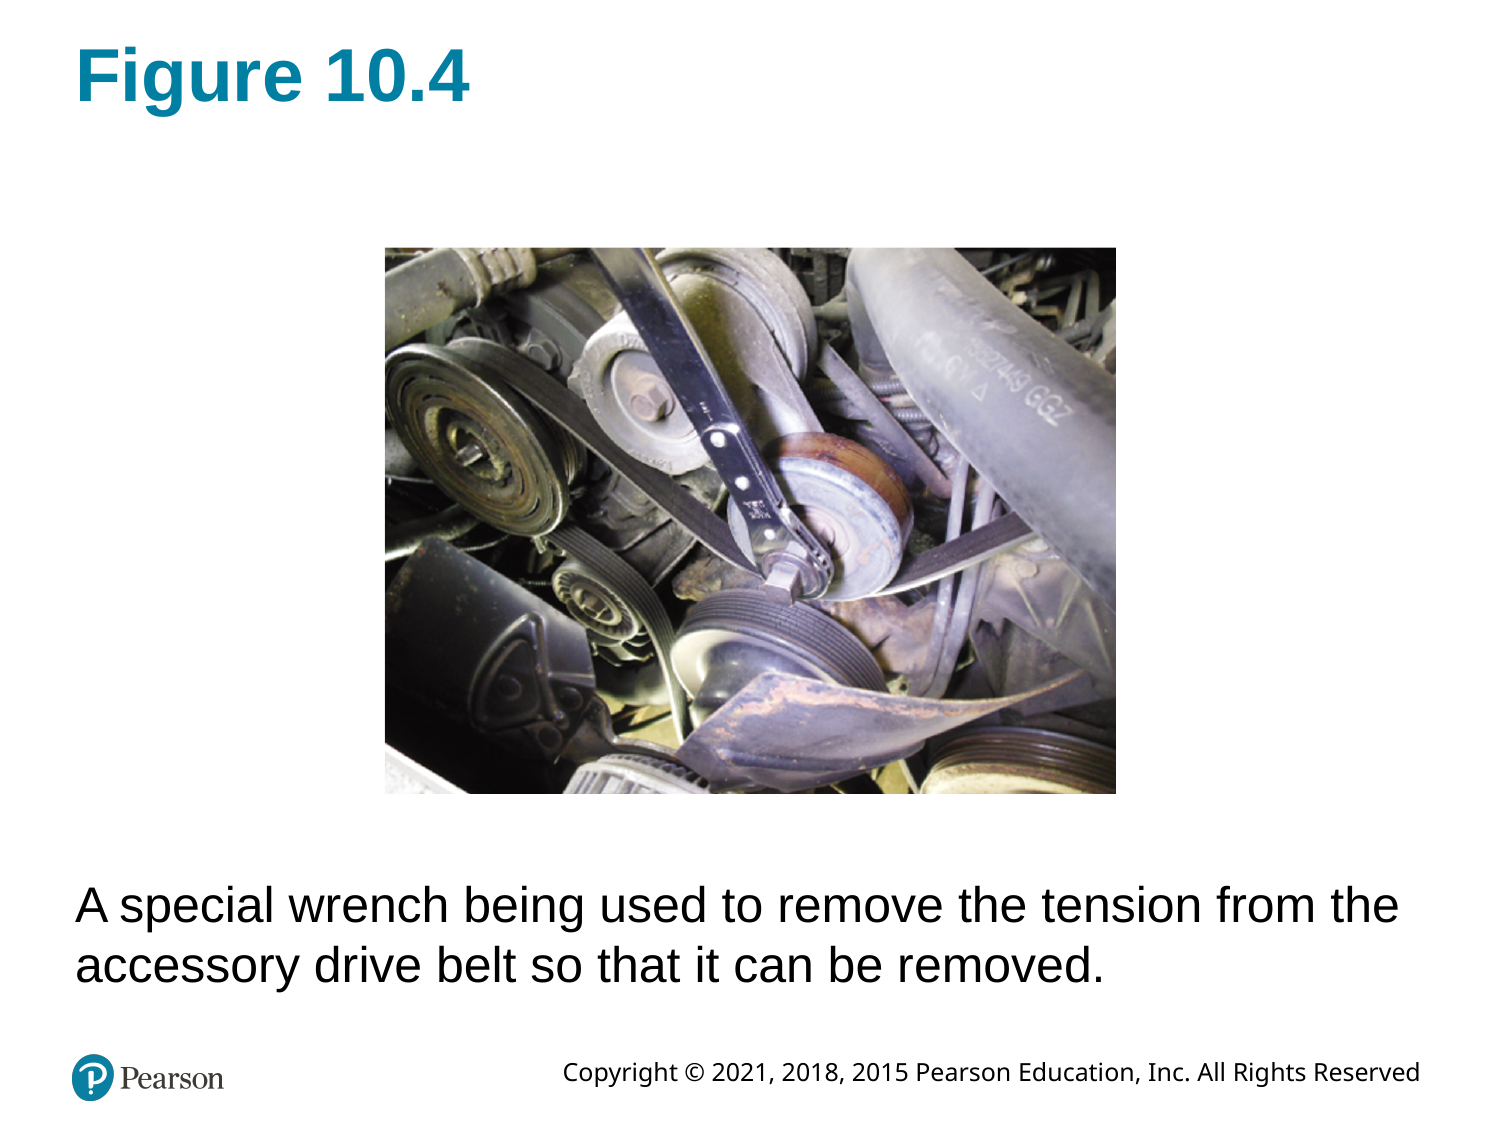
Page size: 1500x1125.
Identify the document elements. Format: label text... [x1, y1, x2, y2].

title Figure 10.4 [75, 0, 1425, 119]
list A special wrench being used to remove the tension from the accessory drive belt so that it can be removed. [75, 351, 1425, 996]
picture [72, 1087, 83, 1101]
picture [80, 1063, 106, 1088]
picture [72, 1054, 88, 1070]
picture [383, 247, 1117, 794]
picture [98, 1054, 224, 1101]
